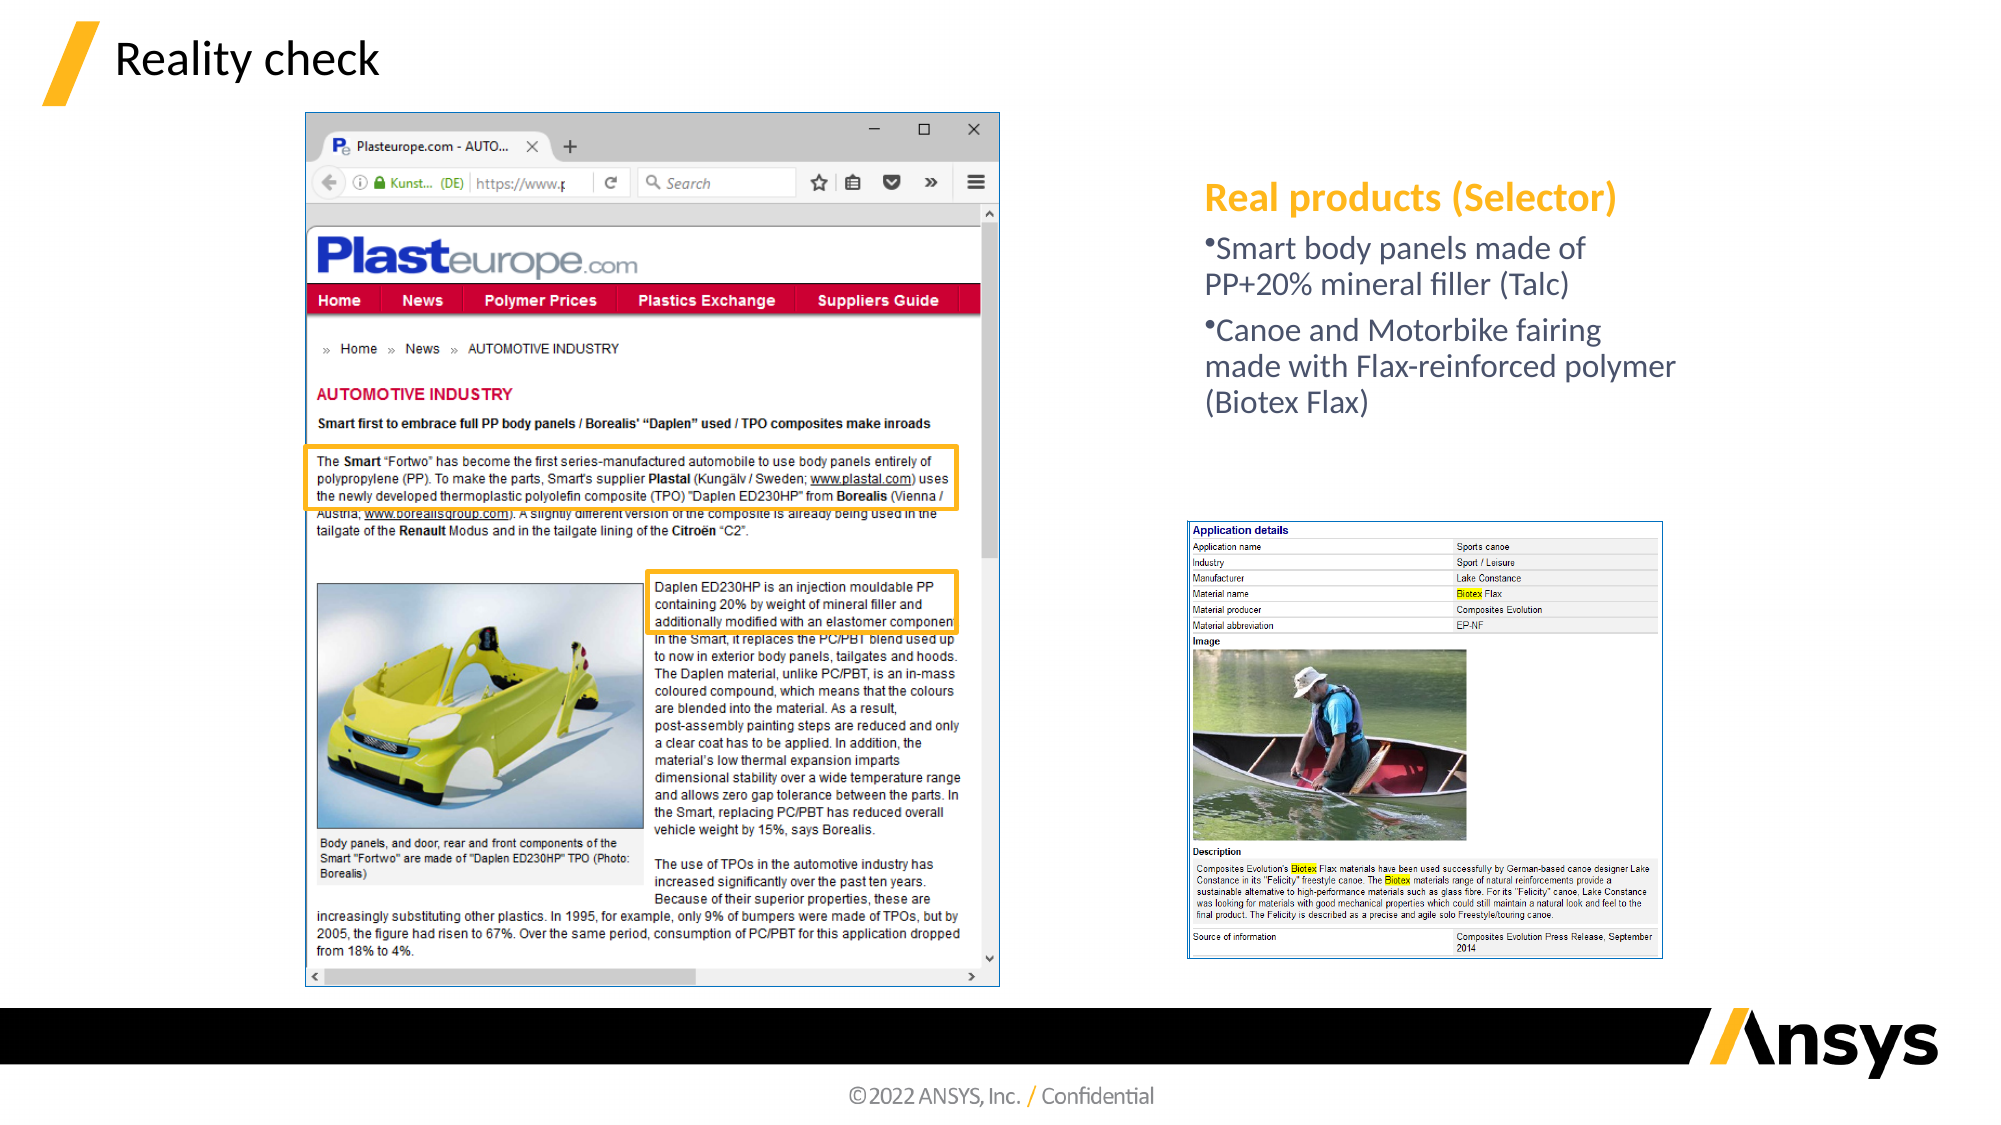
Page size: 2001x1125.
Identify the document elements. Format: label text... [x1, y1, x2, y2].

title Reality check [99, 24, 1900, 164]
text_box Real products (Selector) Smart body panels made of PP+20% mineral filler (Talc) Canoe and Motorbike fairing made with Flax-reinforced polymer (Biotex Flax) [1189, 162, 1700, 451]
picture [0, 0, 2000, 1125]
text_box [305, 446, 957, 633]
